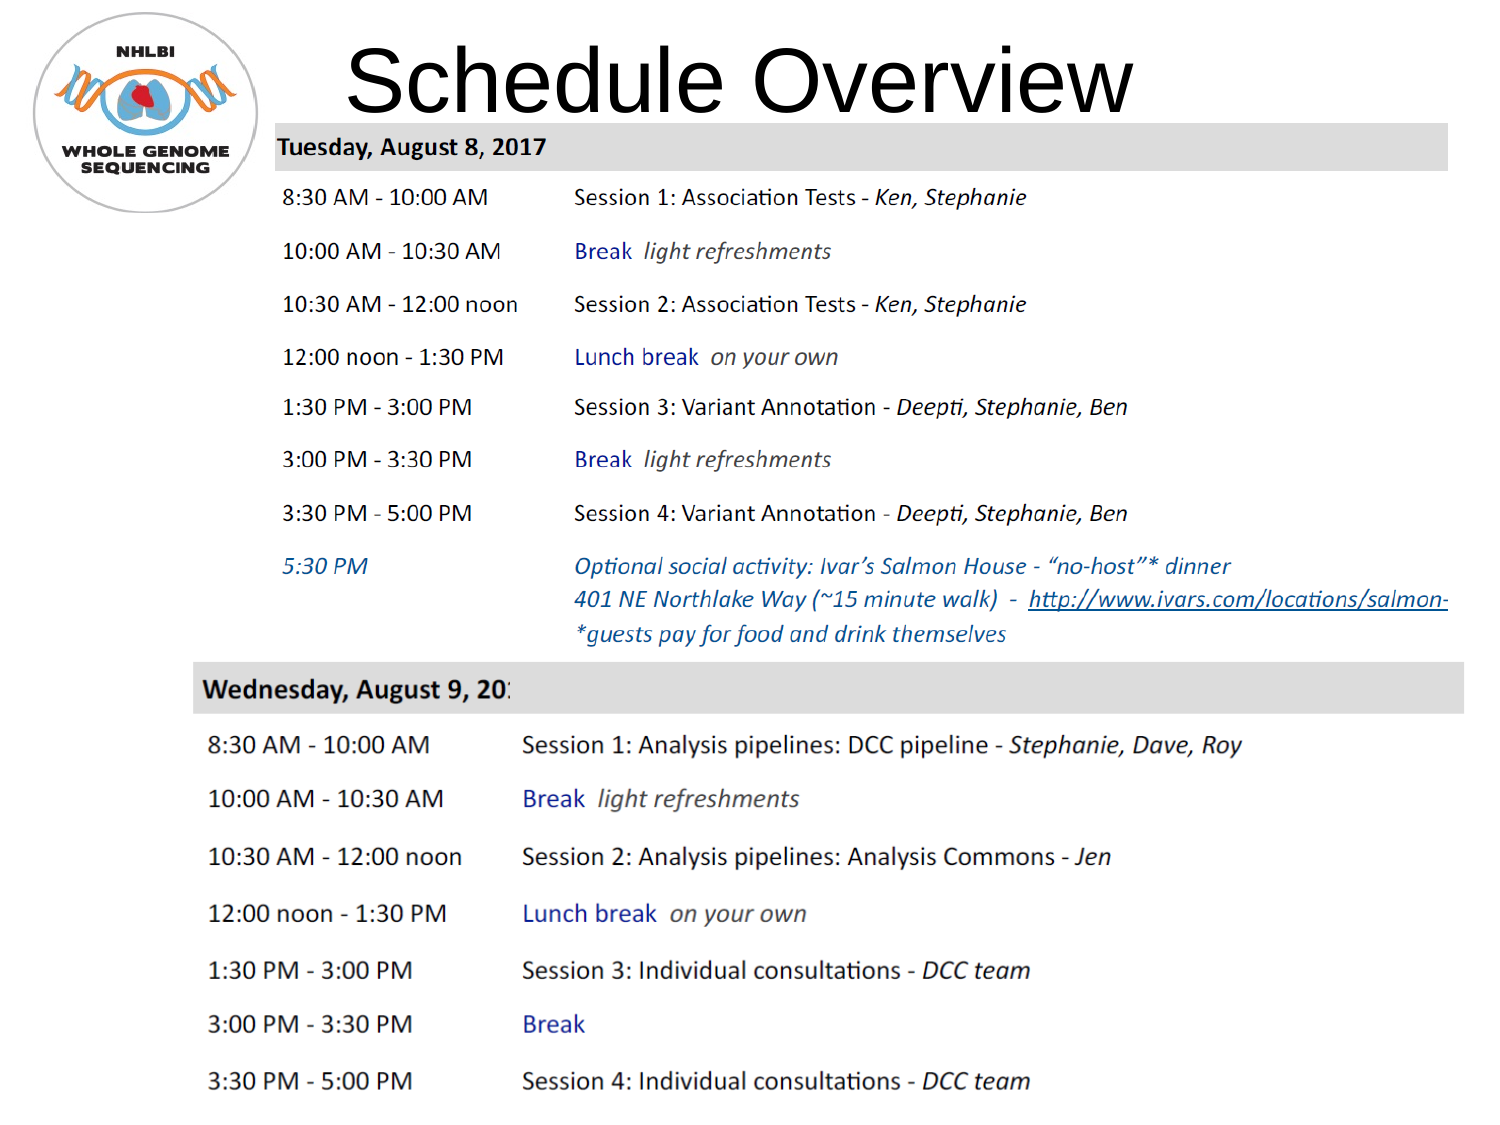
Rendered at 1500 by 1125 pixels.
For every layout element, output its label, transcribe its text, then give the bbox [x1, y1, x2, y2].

picture [16, 12, 1497, 1125]
text_box Schedule Overview [298, 13, 1181, 100]
